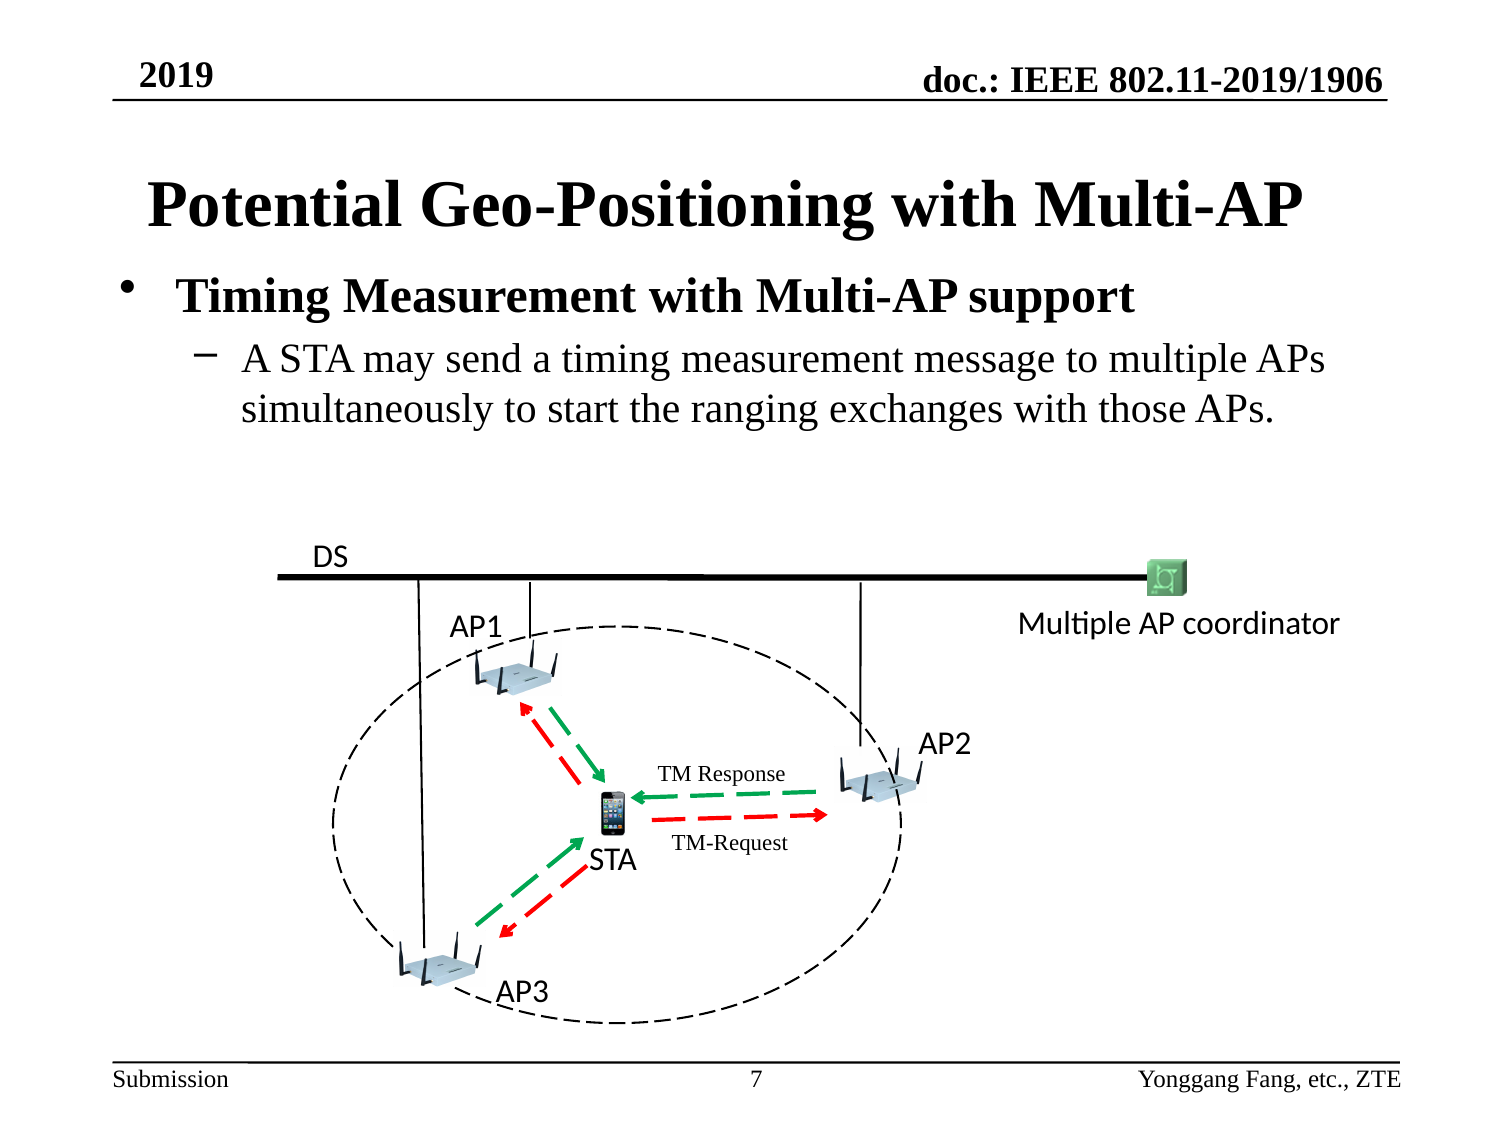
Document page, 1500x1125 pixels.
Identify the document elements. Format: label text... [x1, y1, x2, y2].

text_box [277, 534, 1335, 1024]
footer Yonggang Fang, etc., ZTE [1134, 1061, 1402, 1093]
list Timing Measurement with Multi-AP support A STA may send a timing measurement message to multiple APs simultaneously to start the ranging exchanges with those APs. [103, 255, 1424, 450]
title Potential Geo-Positioning with Multi-AP [112, 112, 1388, 255]
slide_number 7 [741, 1061, 772, 1093]
